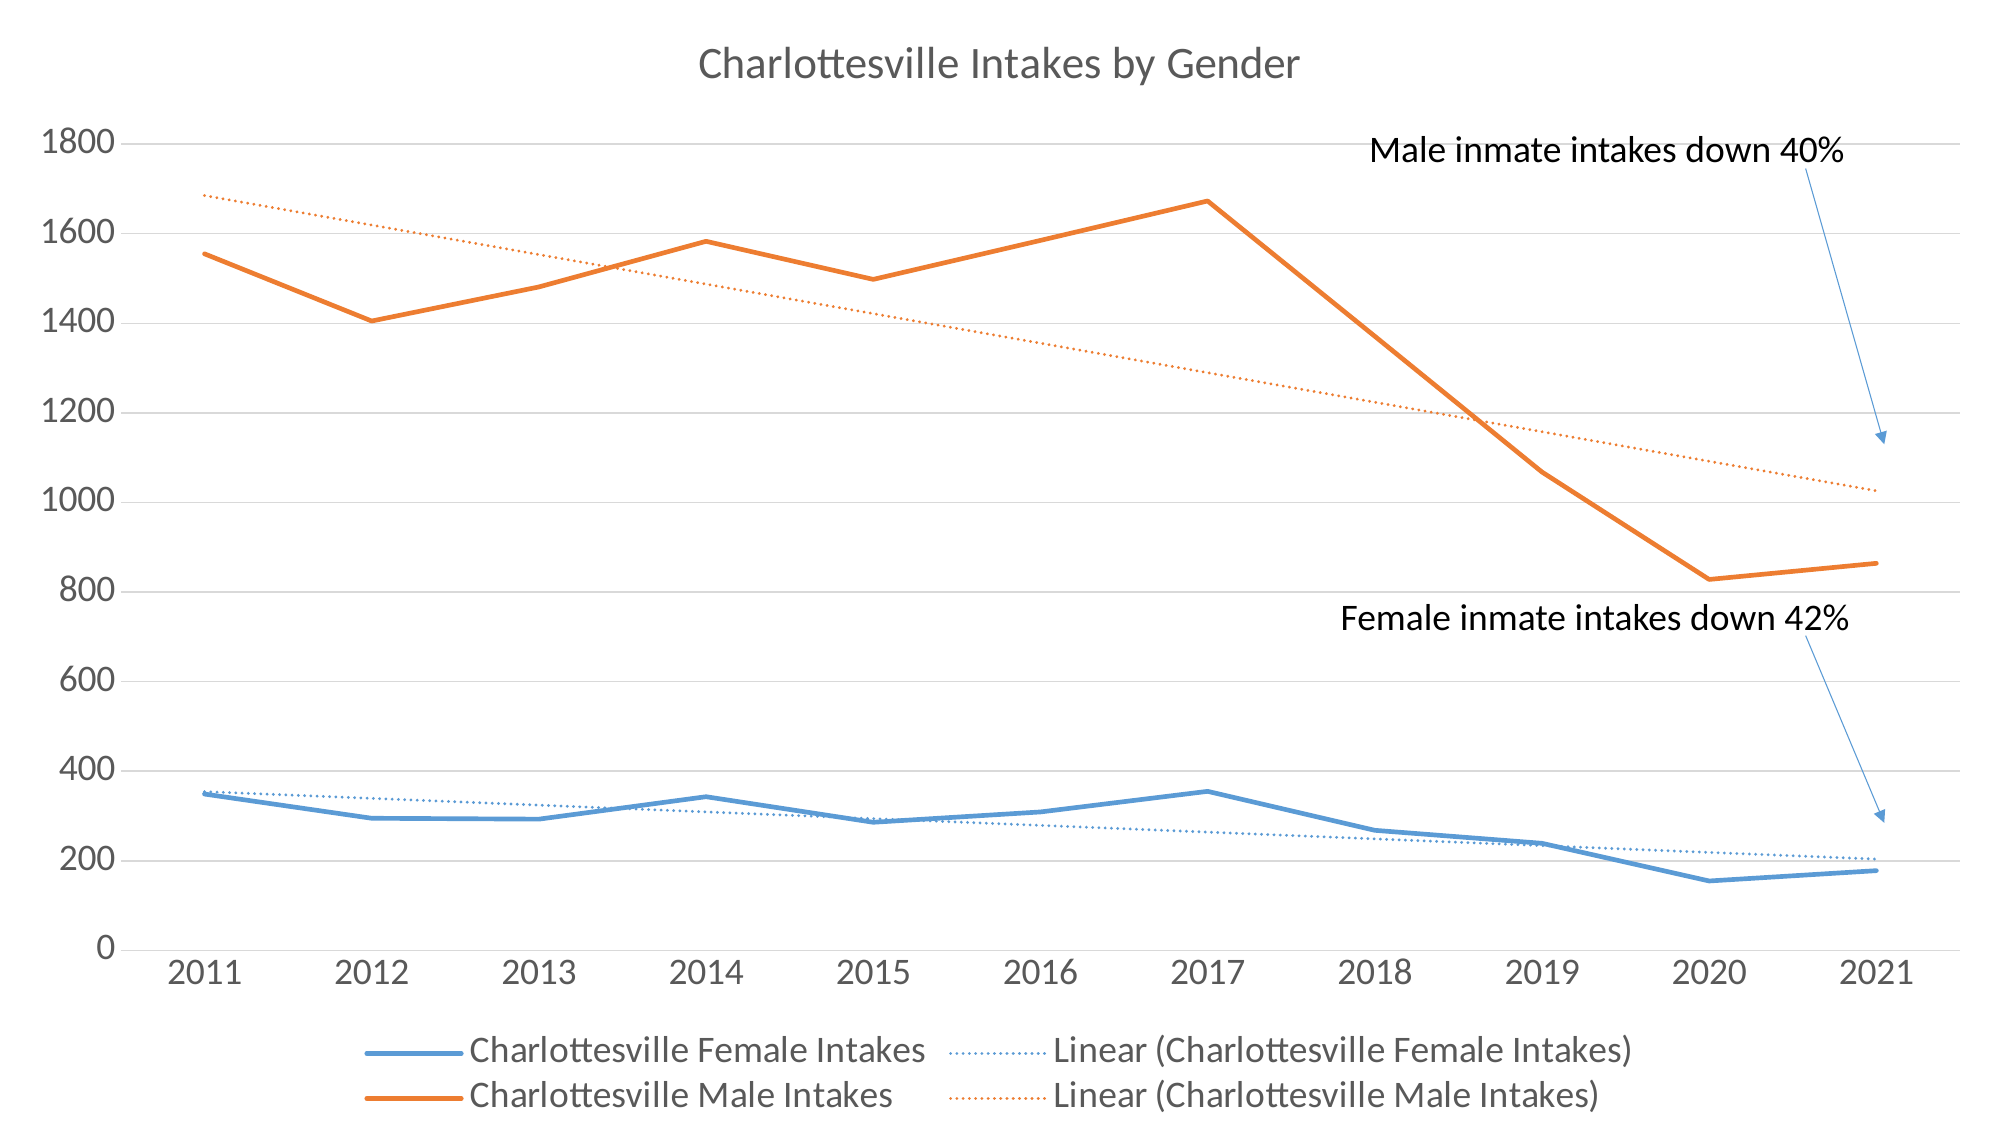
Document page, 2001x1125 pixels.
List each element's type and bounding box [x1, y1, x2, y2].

chart [0, 0, 2000, 1125]
text_box [1805, 168, 1885, 445]
text_box [1805, 635, 1885, 823]
